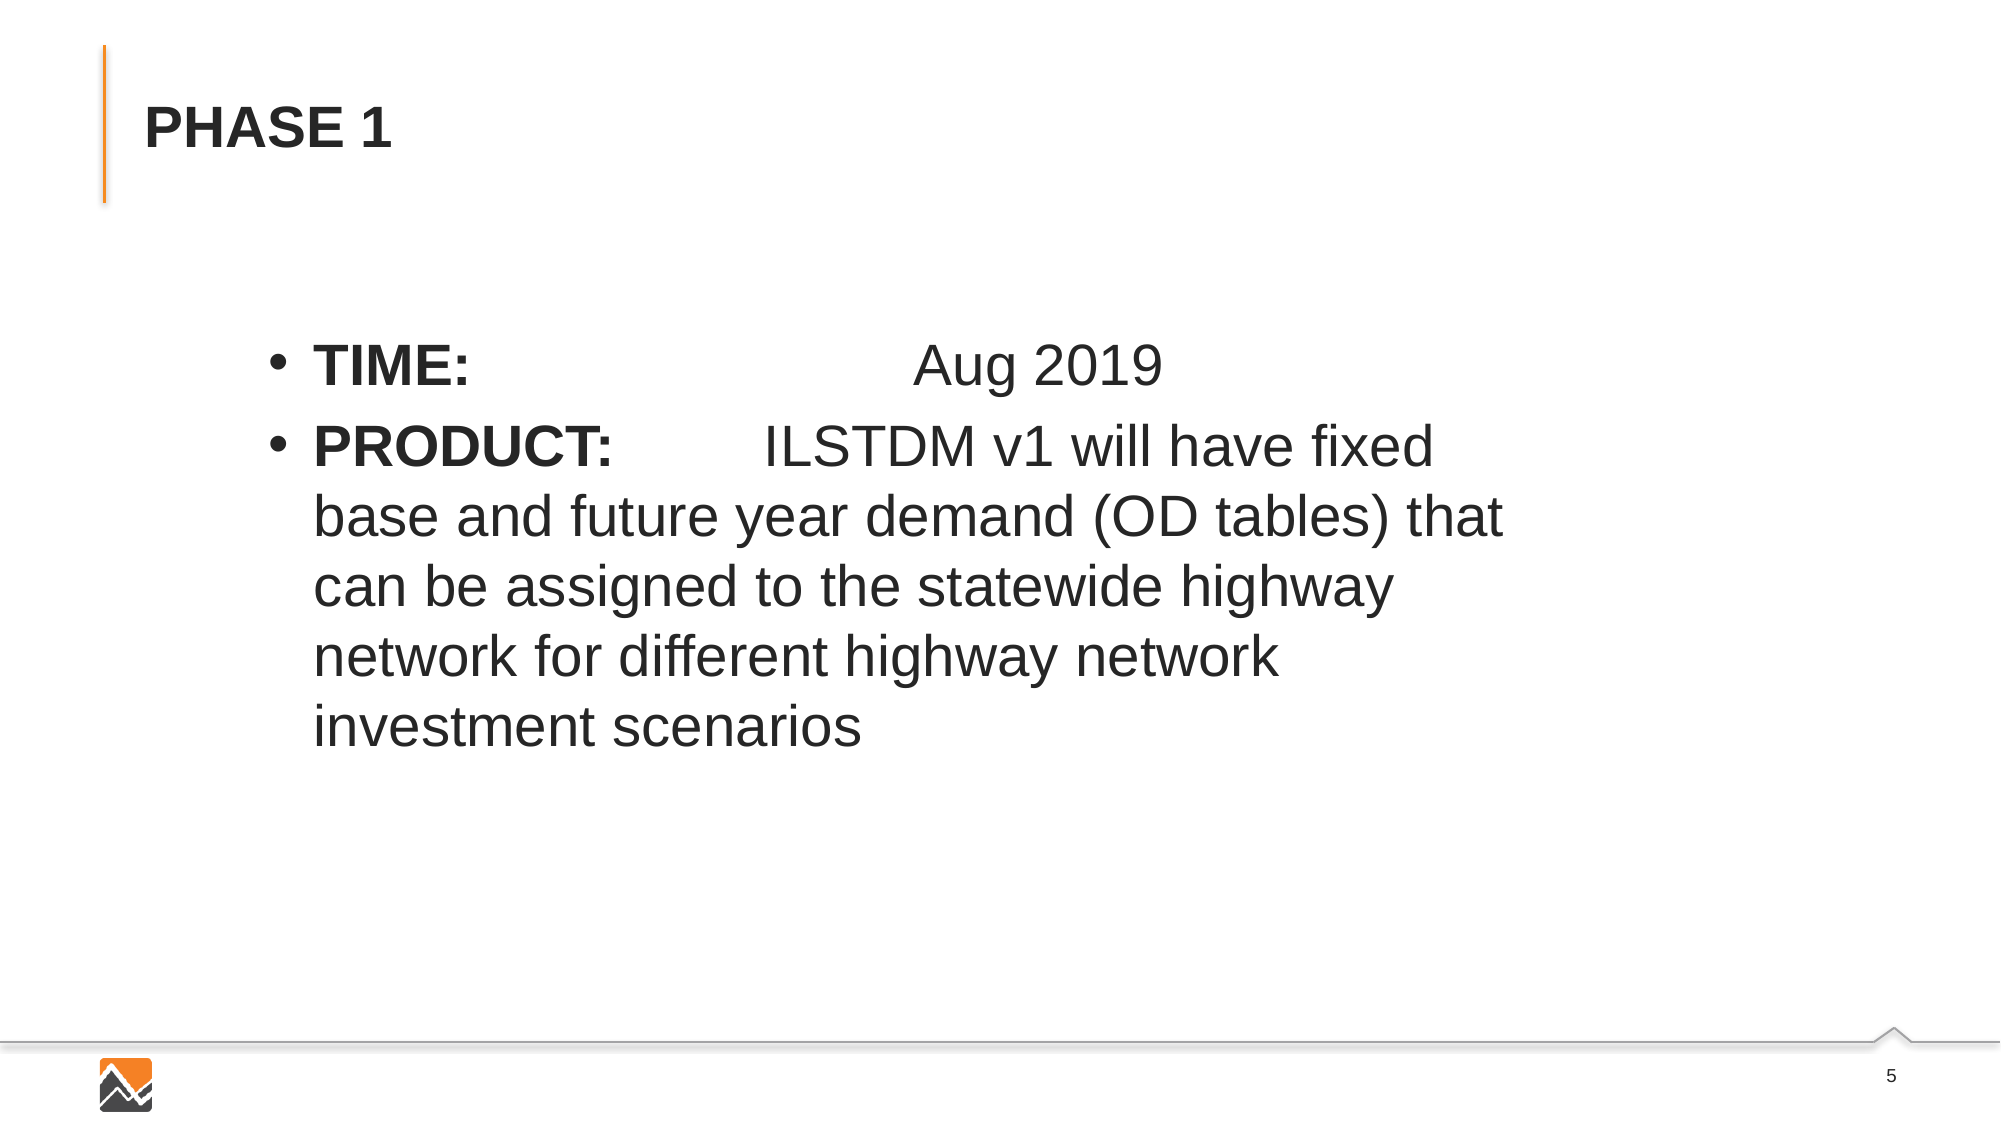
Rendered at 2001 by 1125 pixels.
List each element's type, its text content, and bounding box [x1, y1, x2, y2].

list TIME: Aug 2019 PRODUCT: ILSTDM v1 will have fixed base and future year demand (OD tables) that can be assigned to the statewide highway network for different highway network investment scenarios [233, 319, 1562, 1055]
title PHASE 1 [129, 45, 1900, 203]
